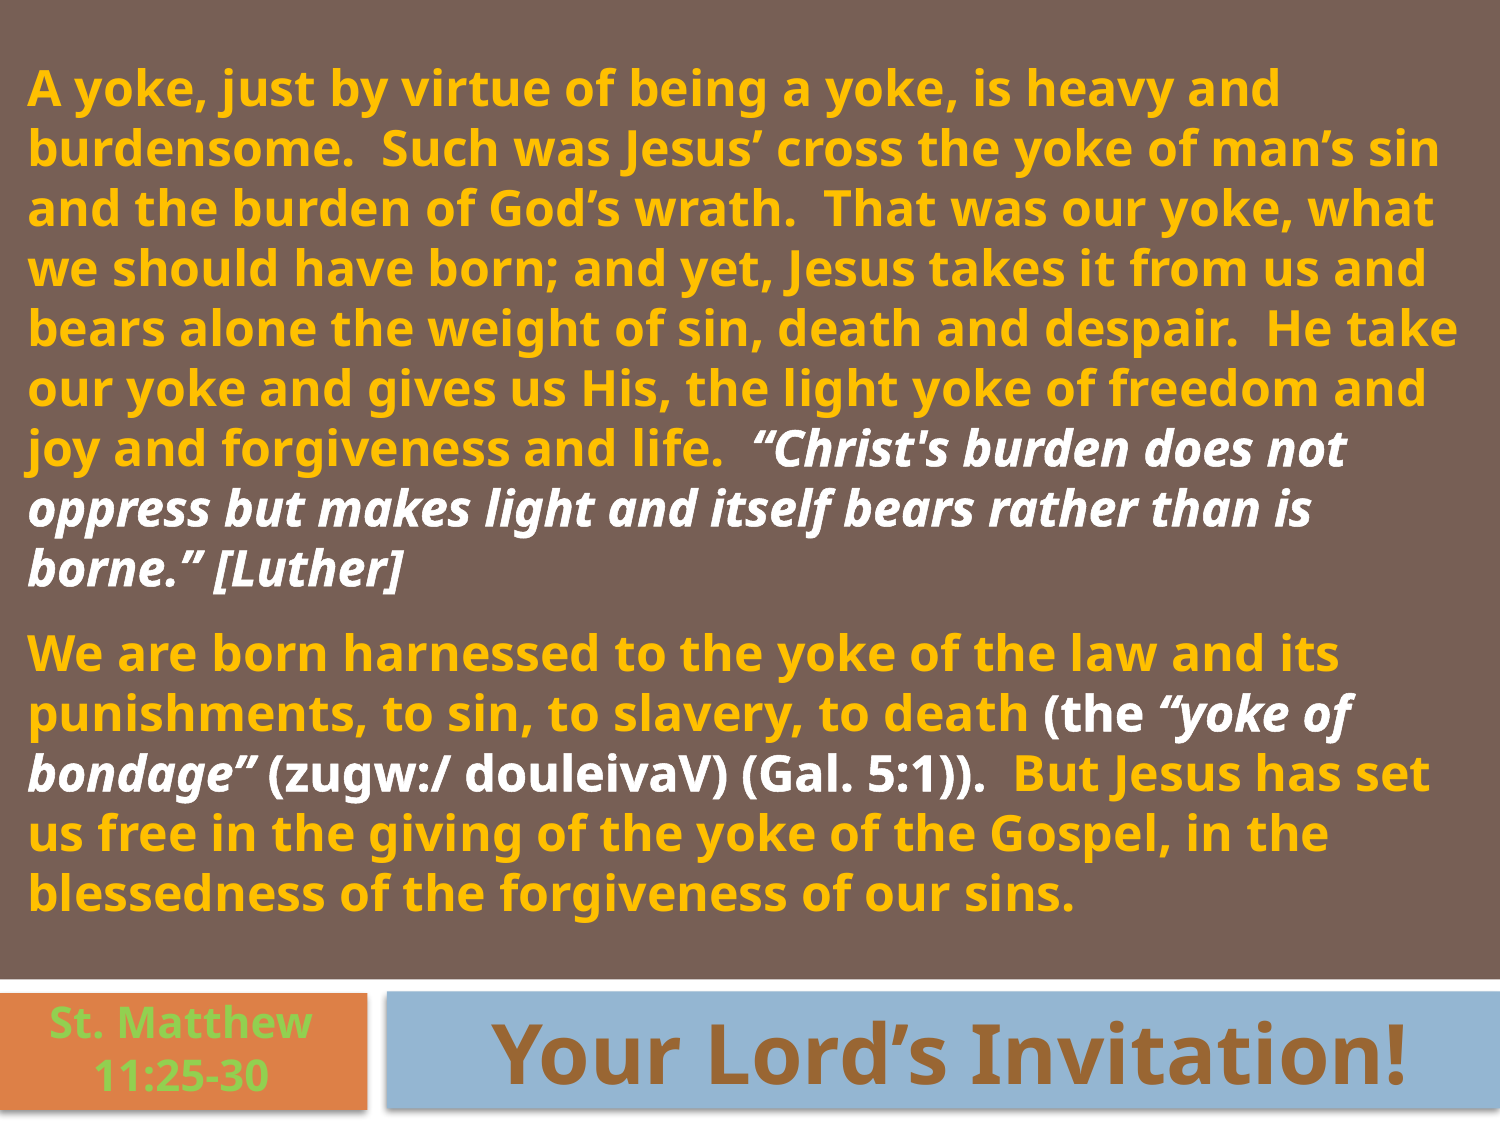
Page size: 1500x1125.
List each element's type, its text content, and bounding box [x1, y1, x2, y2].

text_box St. Matthew 11:25-30 [0, 987, 363, 1108]
text_box A yoke, just by virtue of being a yoke, is heavy and burdensome. Such was Jesus’ cross the yoke of man’s sin and the burden of God’s wrath. That was our yoke, what we should have born; and yet, Jesus takes it from us and bears alone the weight of sin, death and despair. He take our yoke and gives us His, the light yoke of freedom and joy and forgiveness and life. “Christ's burden does not oppress but makes light and itself bears rather than is borne.” [Luther] We are born harnessed to the yoke of the law and its punishments, to sin, to slavery, to death (the “yoke of bondage” (zugw:/ douleivaV) (Gal. 5:1)). But Jesus has set us free in the giving of the yoke of the Gospel, in the blessedness of the forgiveness of our sins. [12, 48, 1475, 929]
text_box Your Lord’s Invitation! [399, 993, 1500, 1109]
